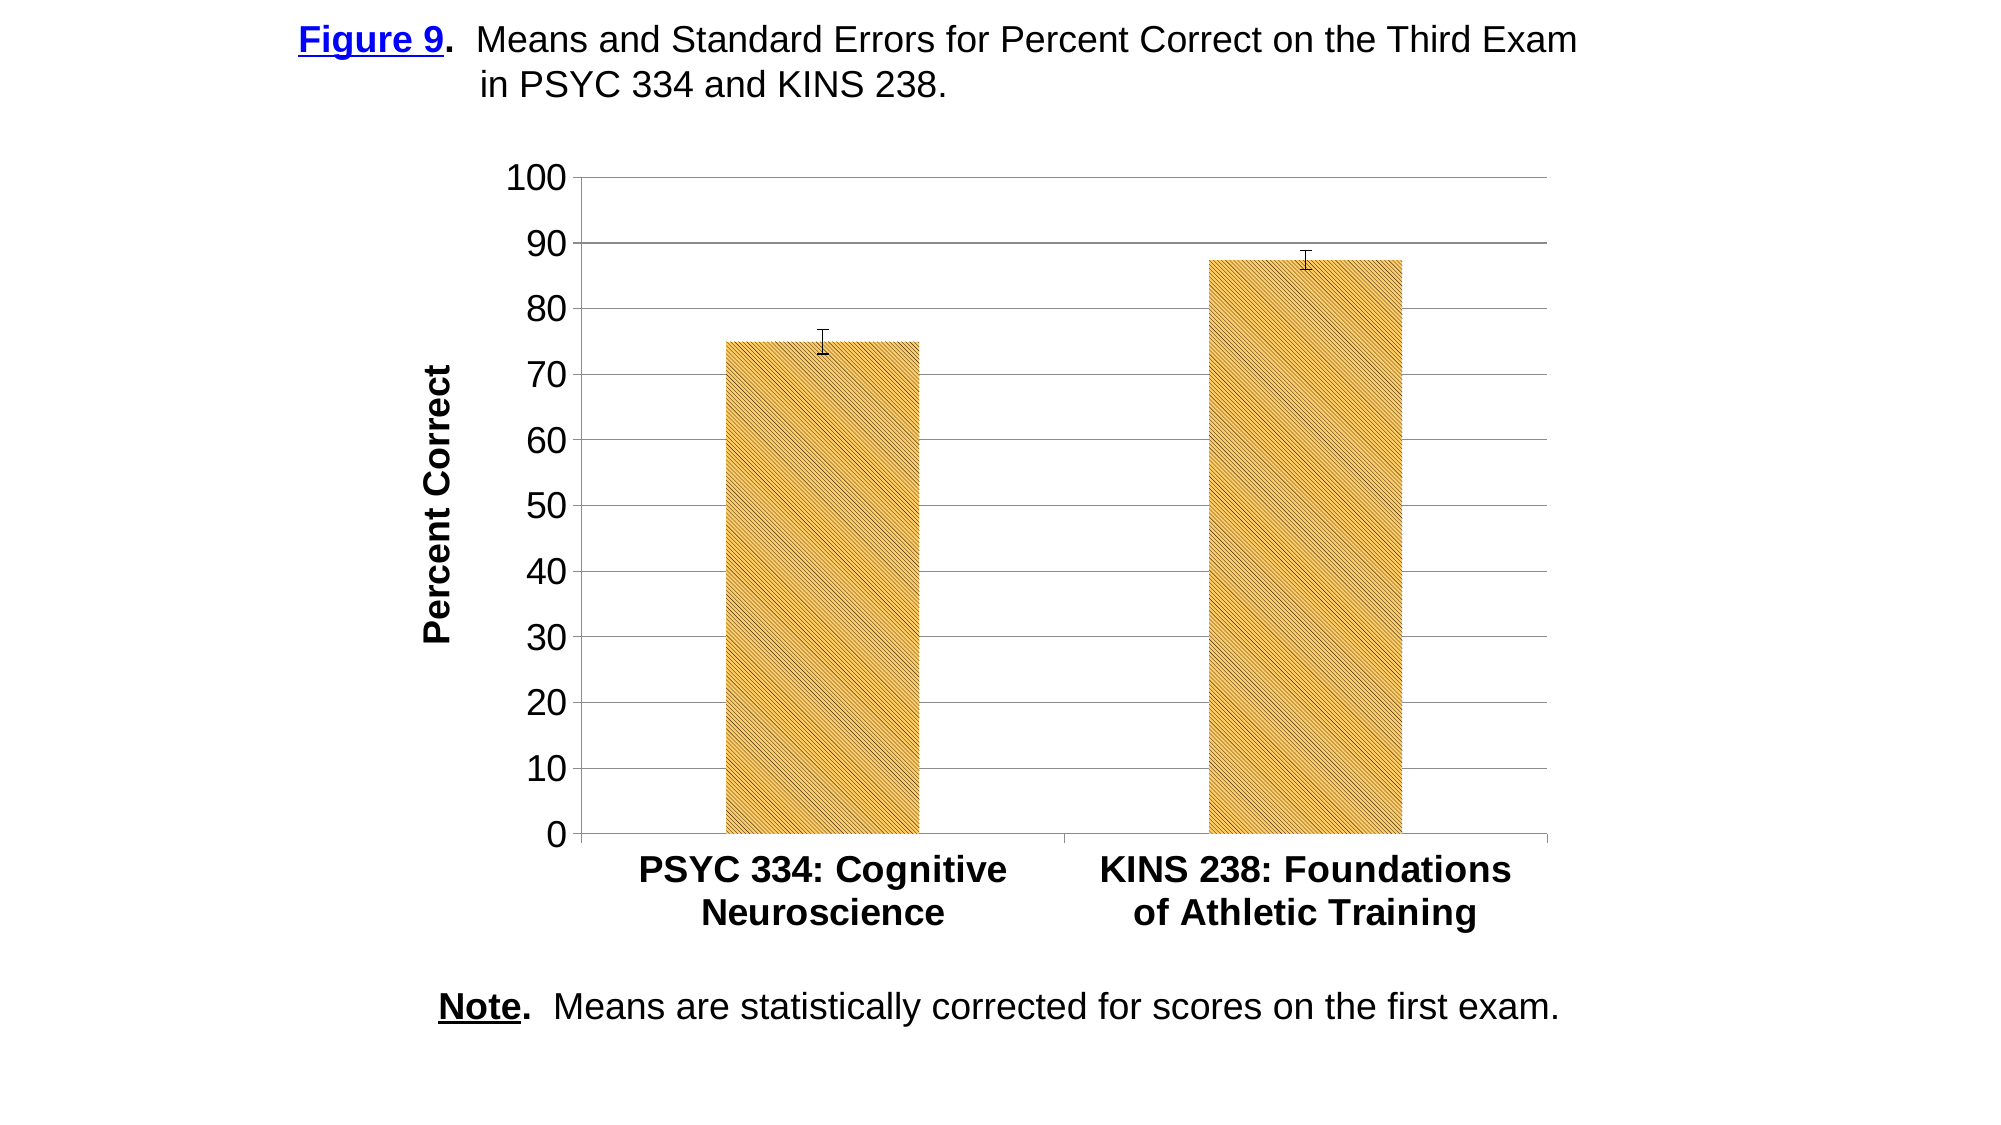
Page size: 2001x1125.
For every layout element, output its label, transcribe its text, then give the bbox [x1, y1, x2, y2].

text_box Percent Correct [404, 349, 465, 660]
text_box Figure 9. Means and Standard Errors for Percent Correct on the Third Exam in PSYC 334 and KINS 238. [283, 7, 1594, 113]
text_box Note. Means are statistically corrected for scores on the first exam. [423, 974, 1576, 1035]
chart [483, 140, 1569, 950]
